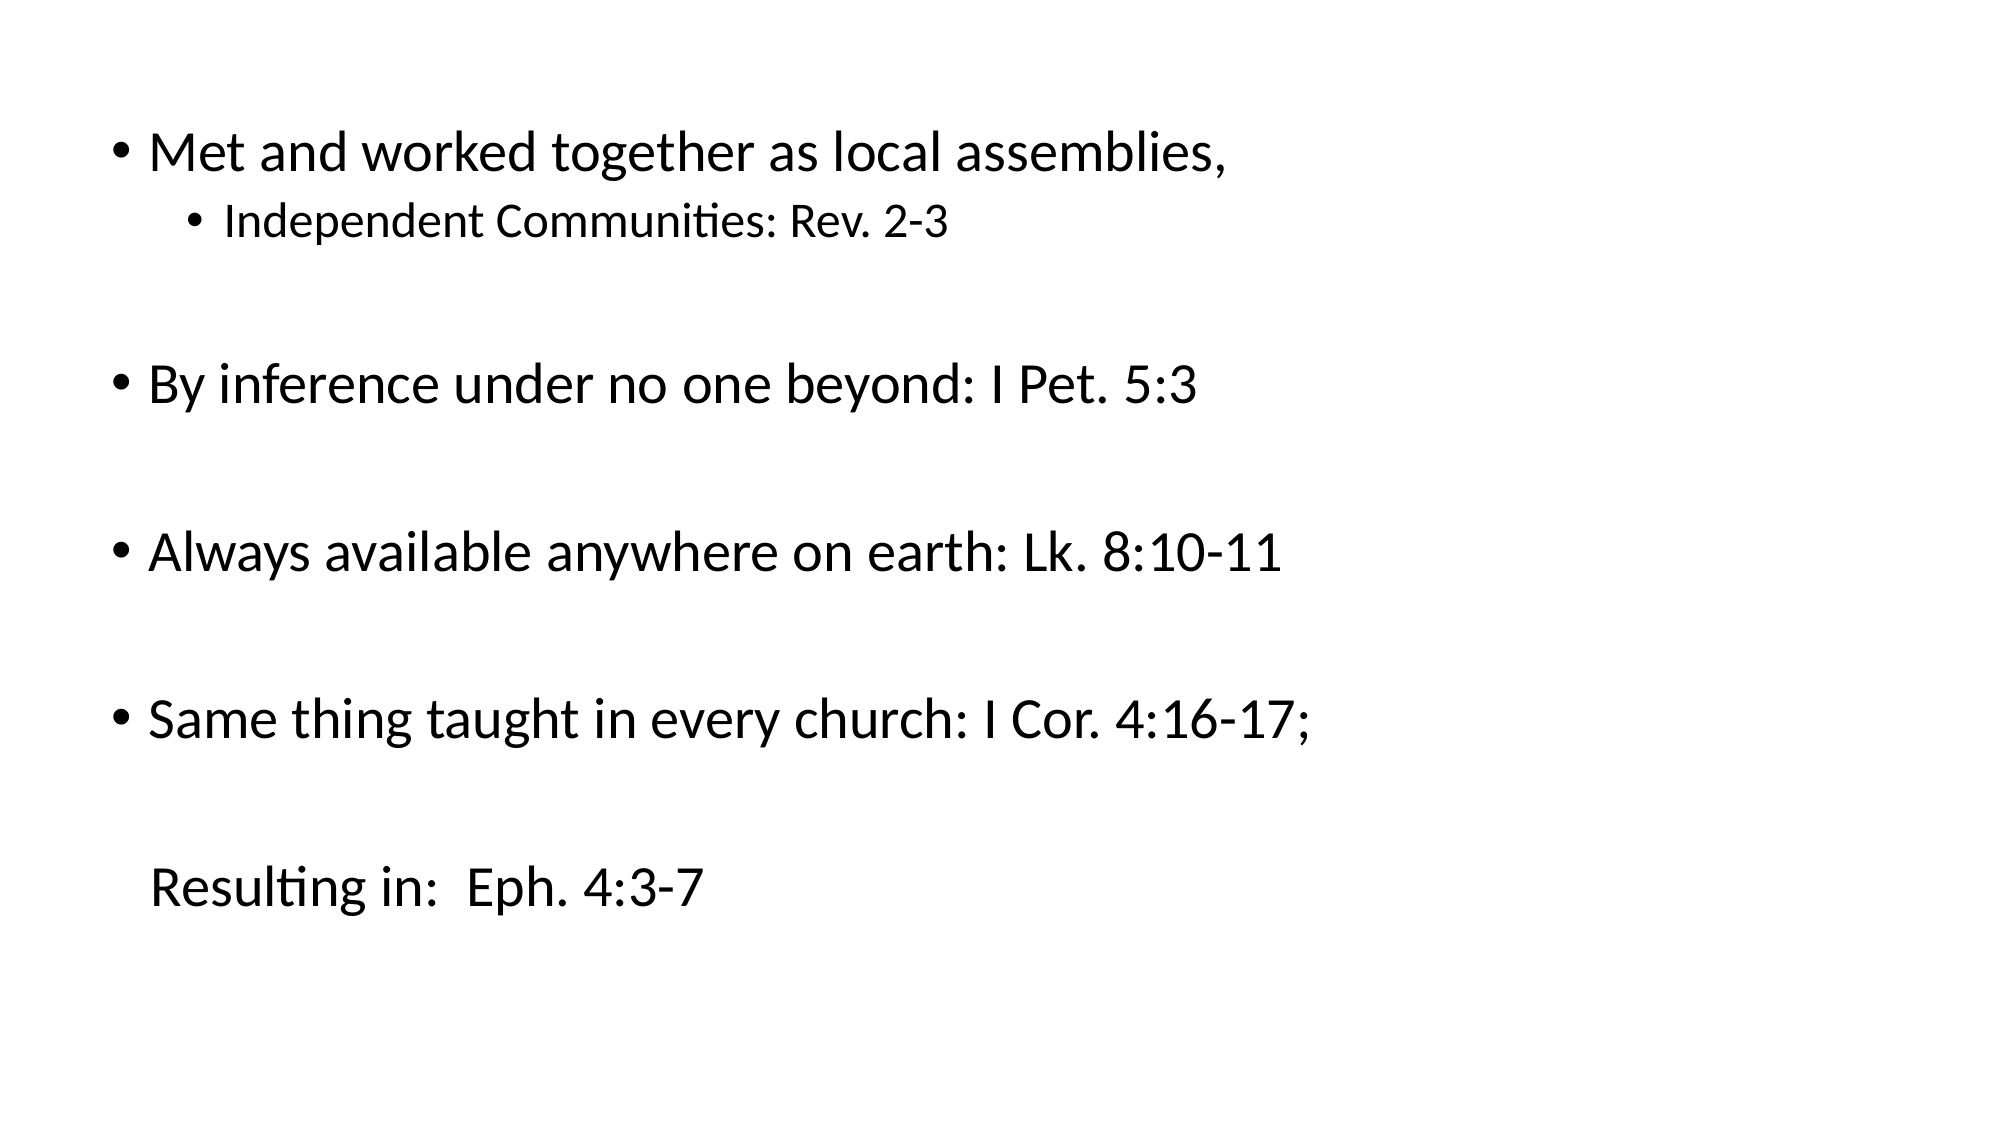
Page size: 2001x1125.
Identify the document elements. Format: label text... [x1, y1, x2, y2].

list Met and worked together as local assemblies, Independent Communities: Rev. 2-3 By inference under no one beyond: I Pet. 5:3 Always available anywhere on earth: Lk. 8:10-11 Same thing taught in every church: I Cor. 4:16-17; Resulting in: Eph. 4:3-7 [96, 113, 1915, 1079]
